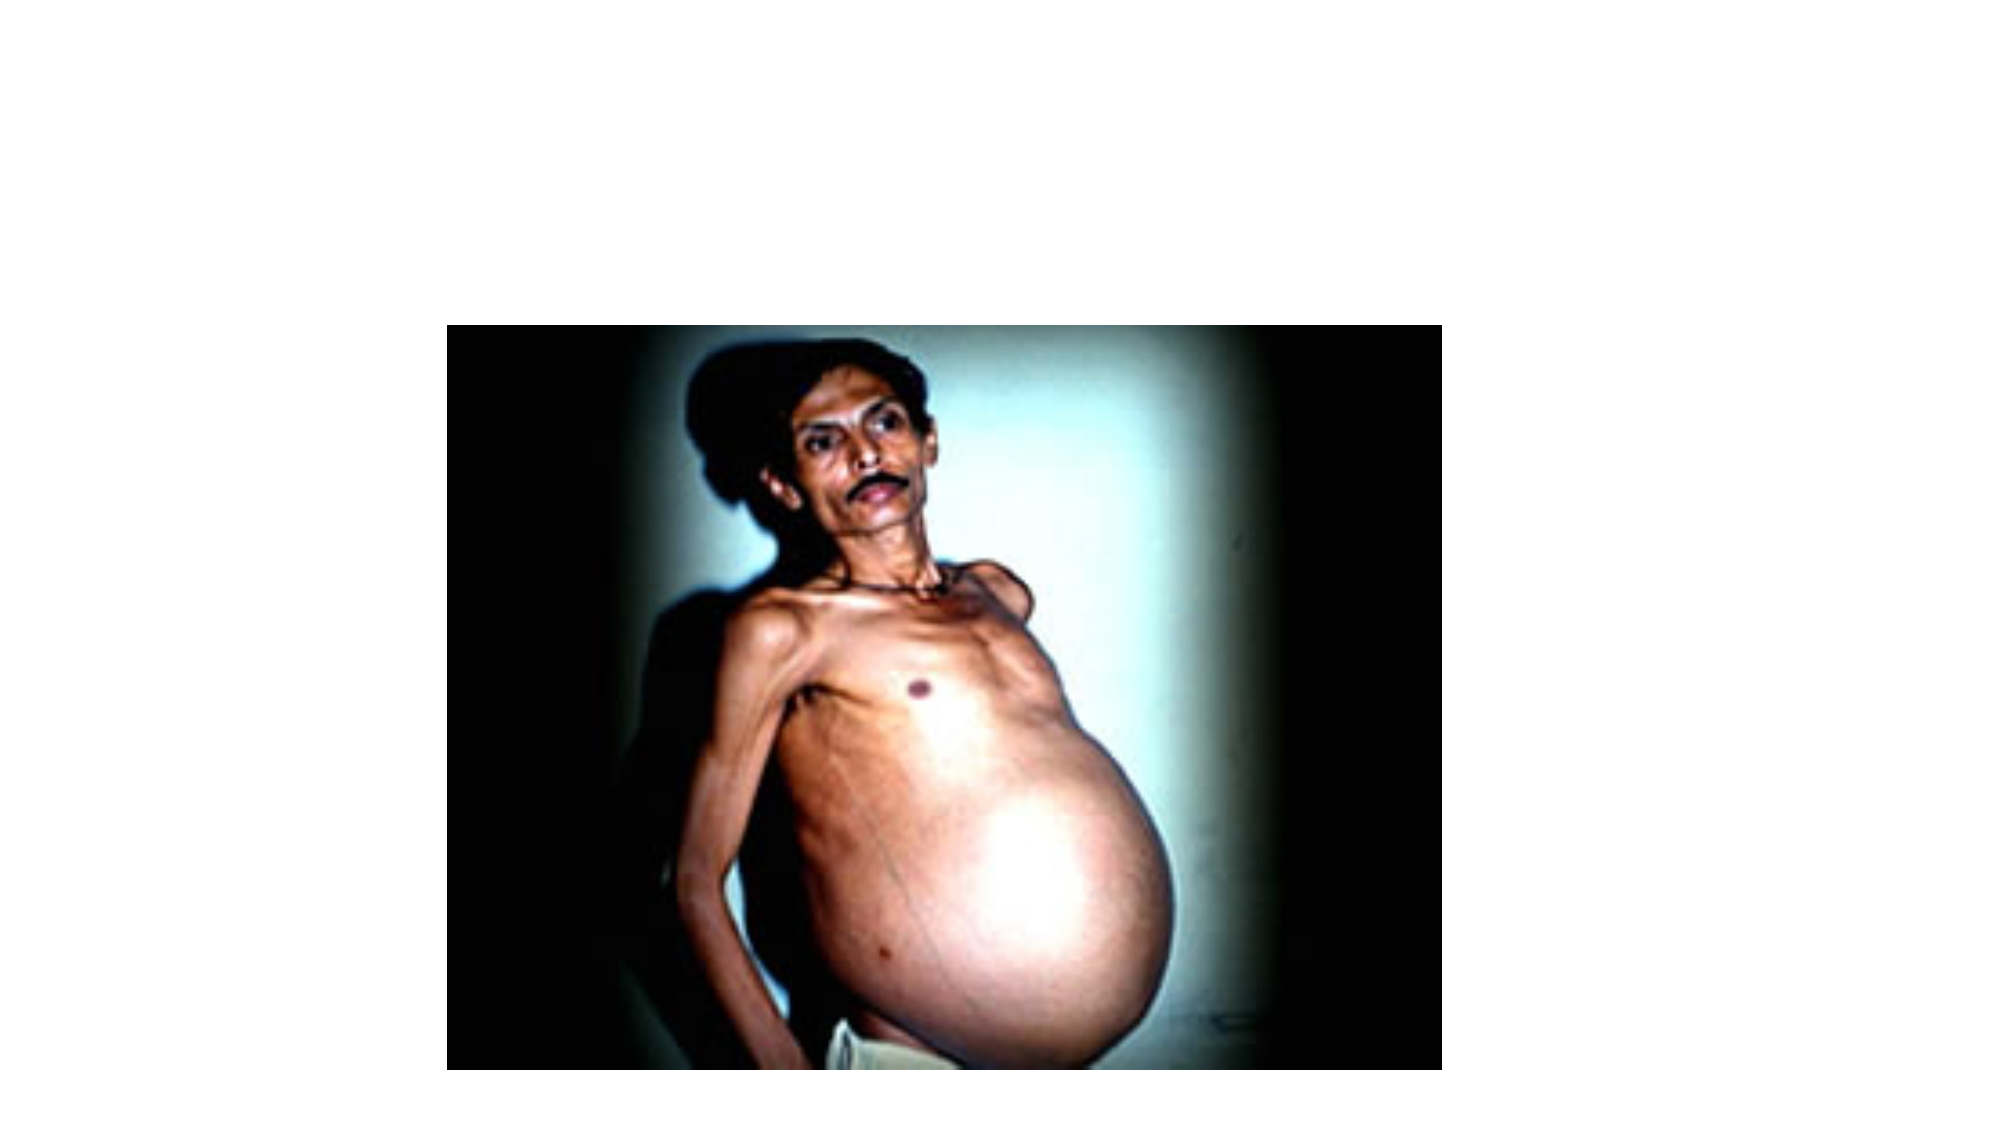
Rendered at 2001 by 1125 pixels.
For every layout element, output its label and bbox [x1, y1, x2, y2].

list [447, 325, 1441, 1070]
